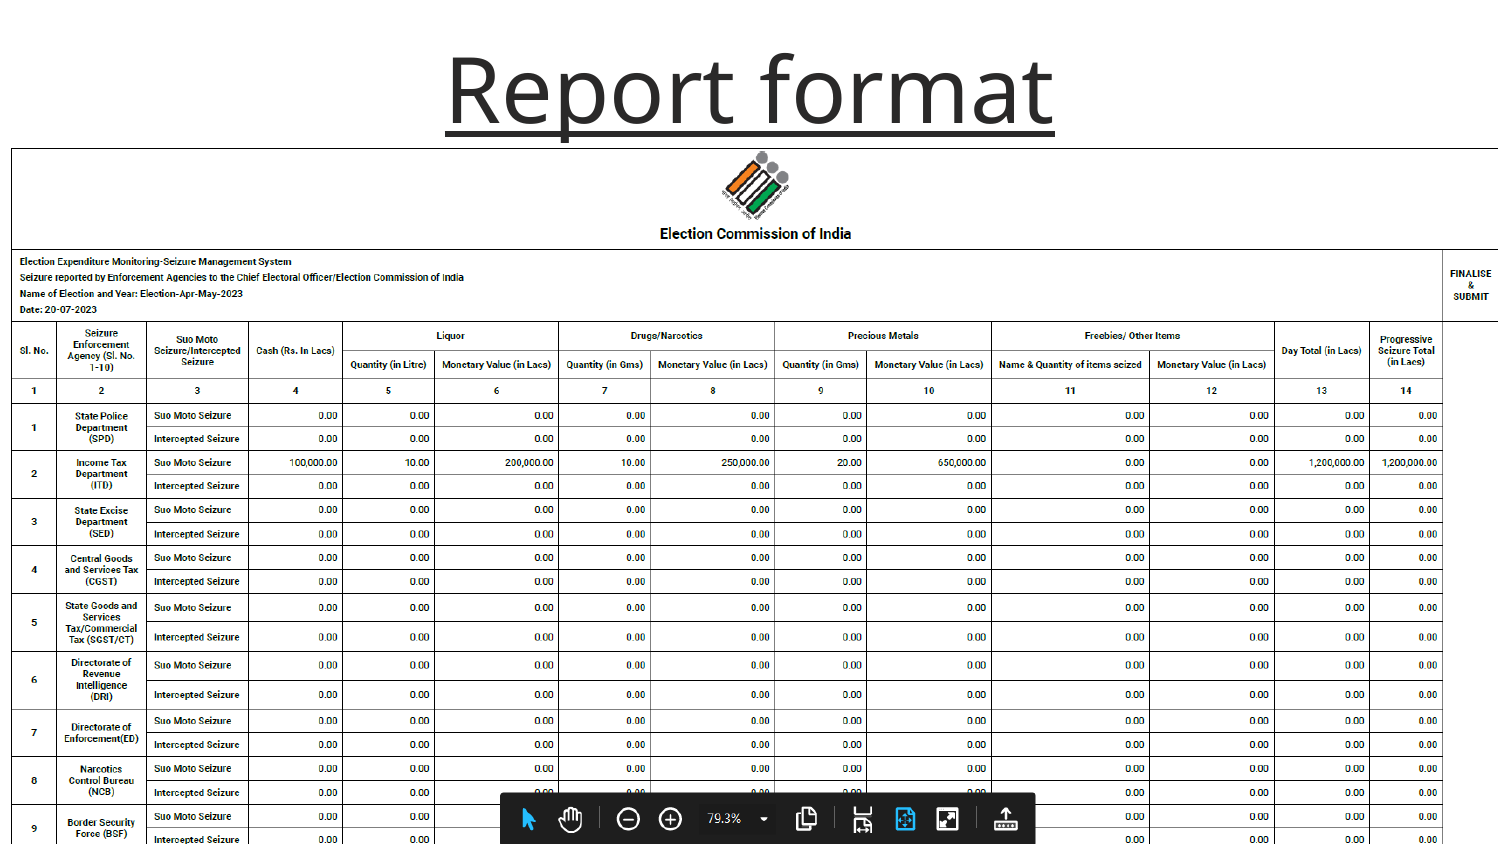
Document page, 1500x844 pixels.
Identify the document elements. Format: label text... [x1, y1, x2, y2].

picture [9, 142, 1500, 844]
title Report format [75, 60, 1425, 114]
